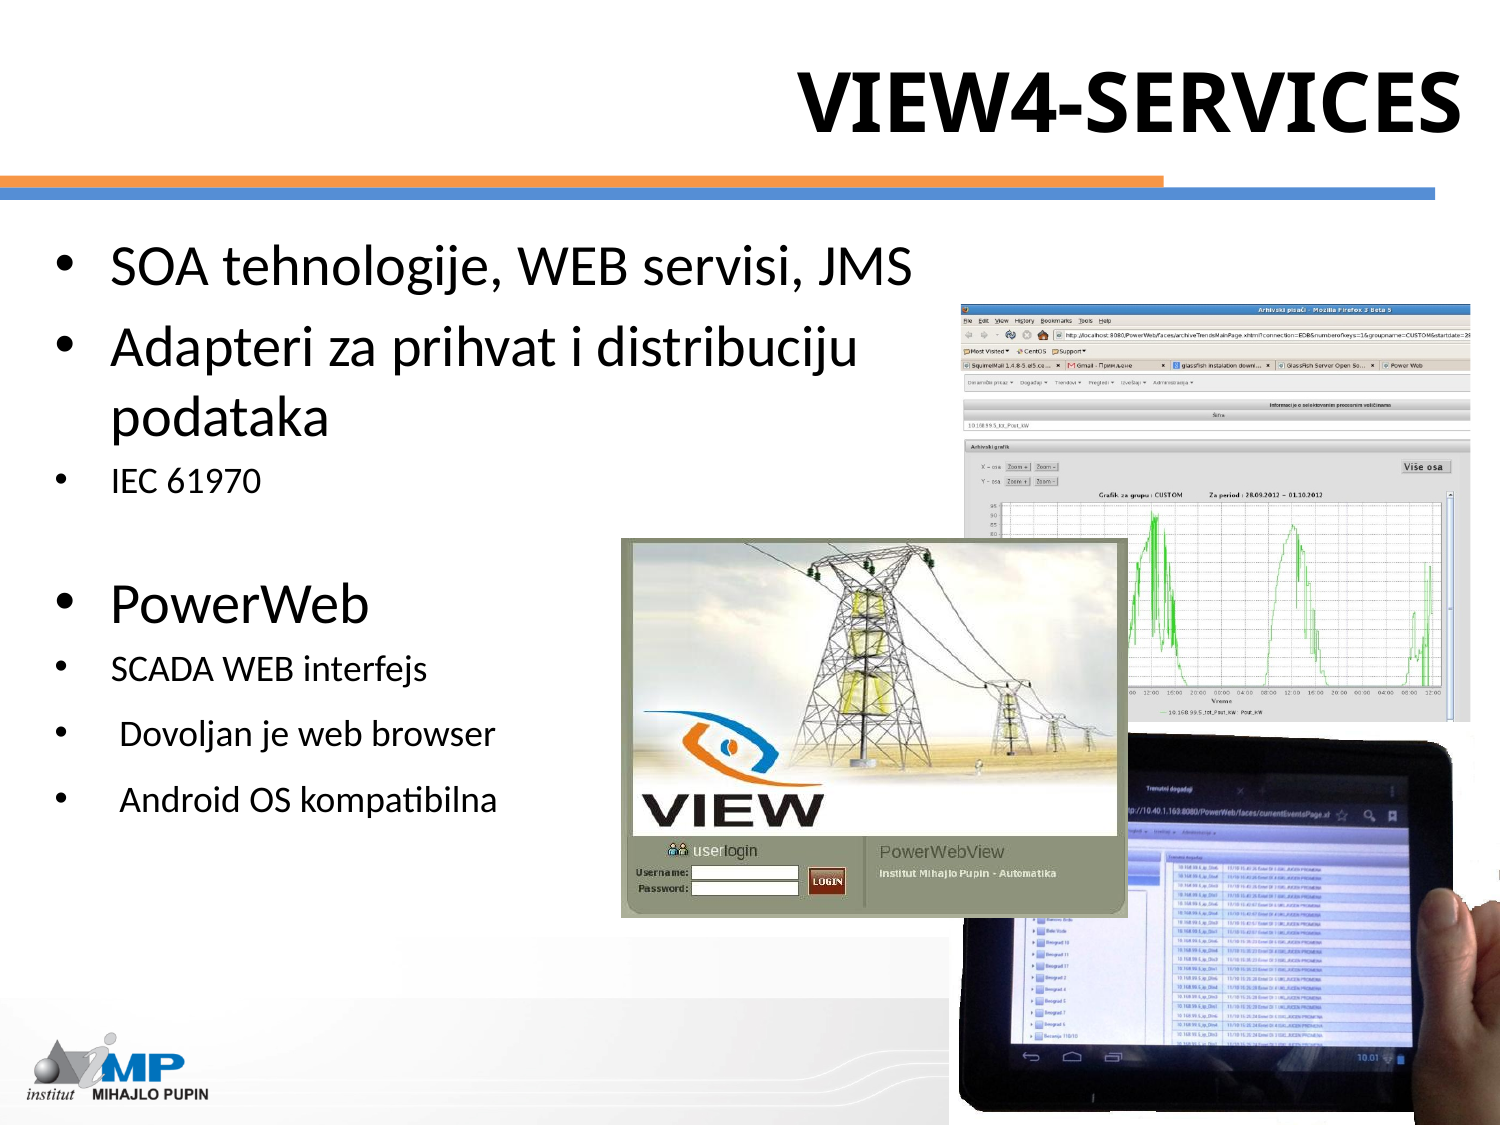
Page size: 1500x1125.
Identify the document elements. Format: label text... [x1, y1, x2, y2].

text_box [0, 174, 1166, 189]
list SOA tehnologije, WEB servisi, JMS Adapteri za prihvat i distribuciju podataka IEC 61970 PowerWeb SCADA WEB interfejs Dovoljan je web browser Android OS kompatibilna [39, 219, 1008, 935]
title VIEW4-SERVICES [550, 23, 1479, 176]
picture [0, 304, 1500, 1125]
text_box [0, 185, 1437, 202]
